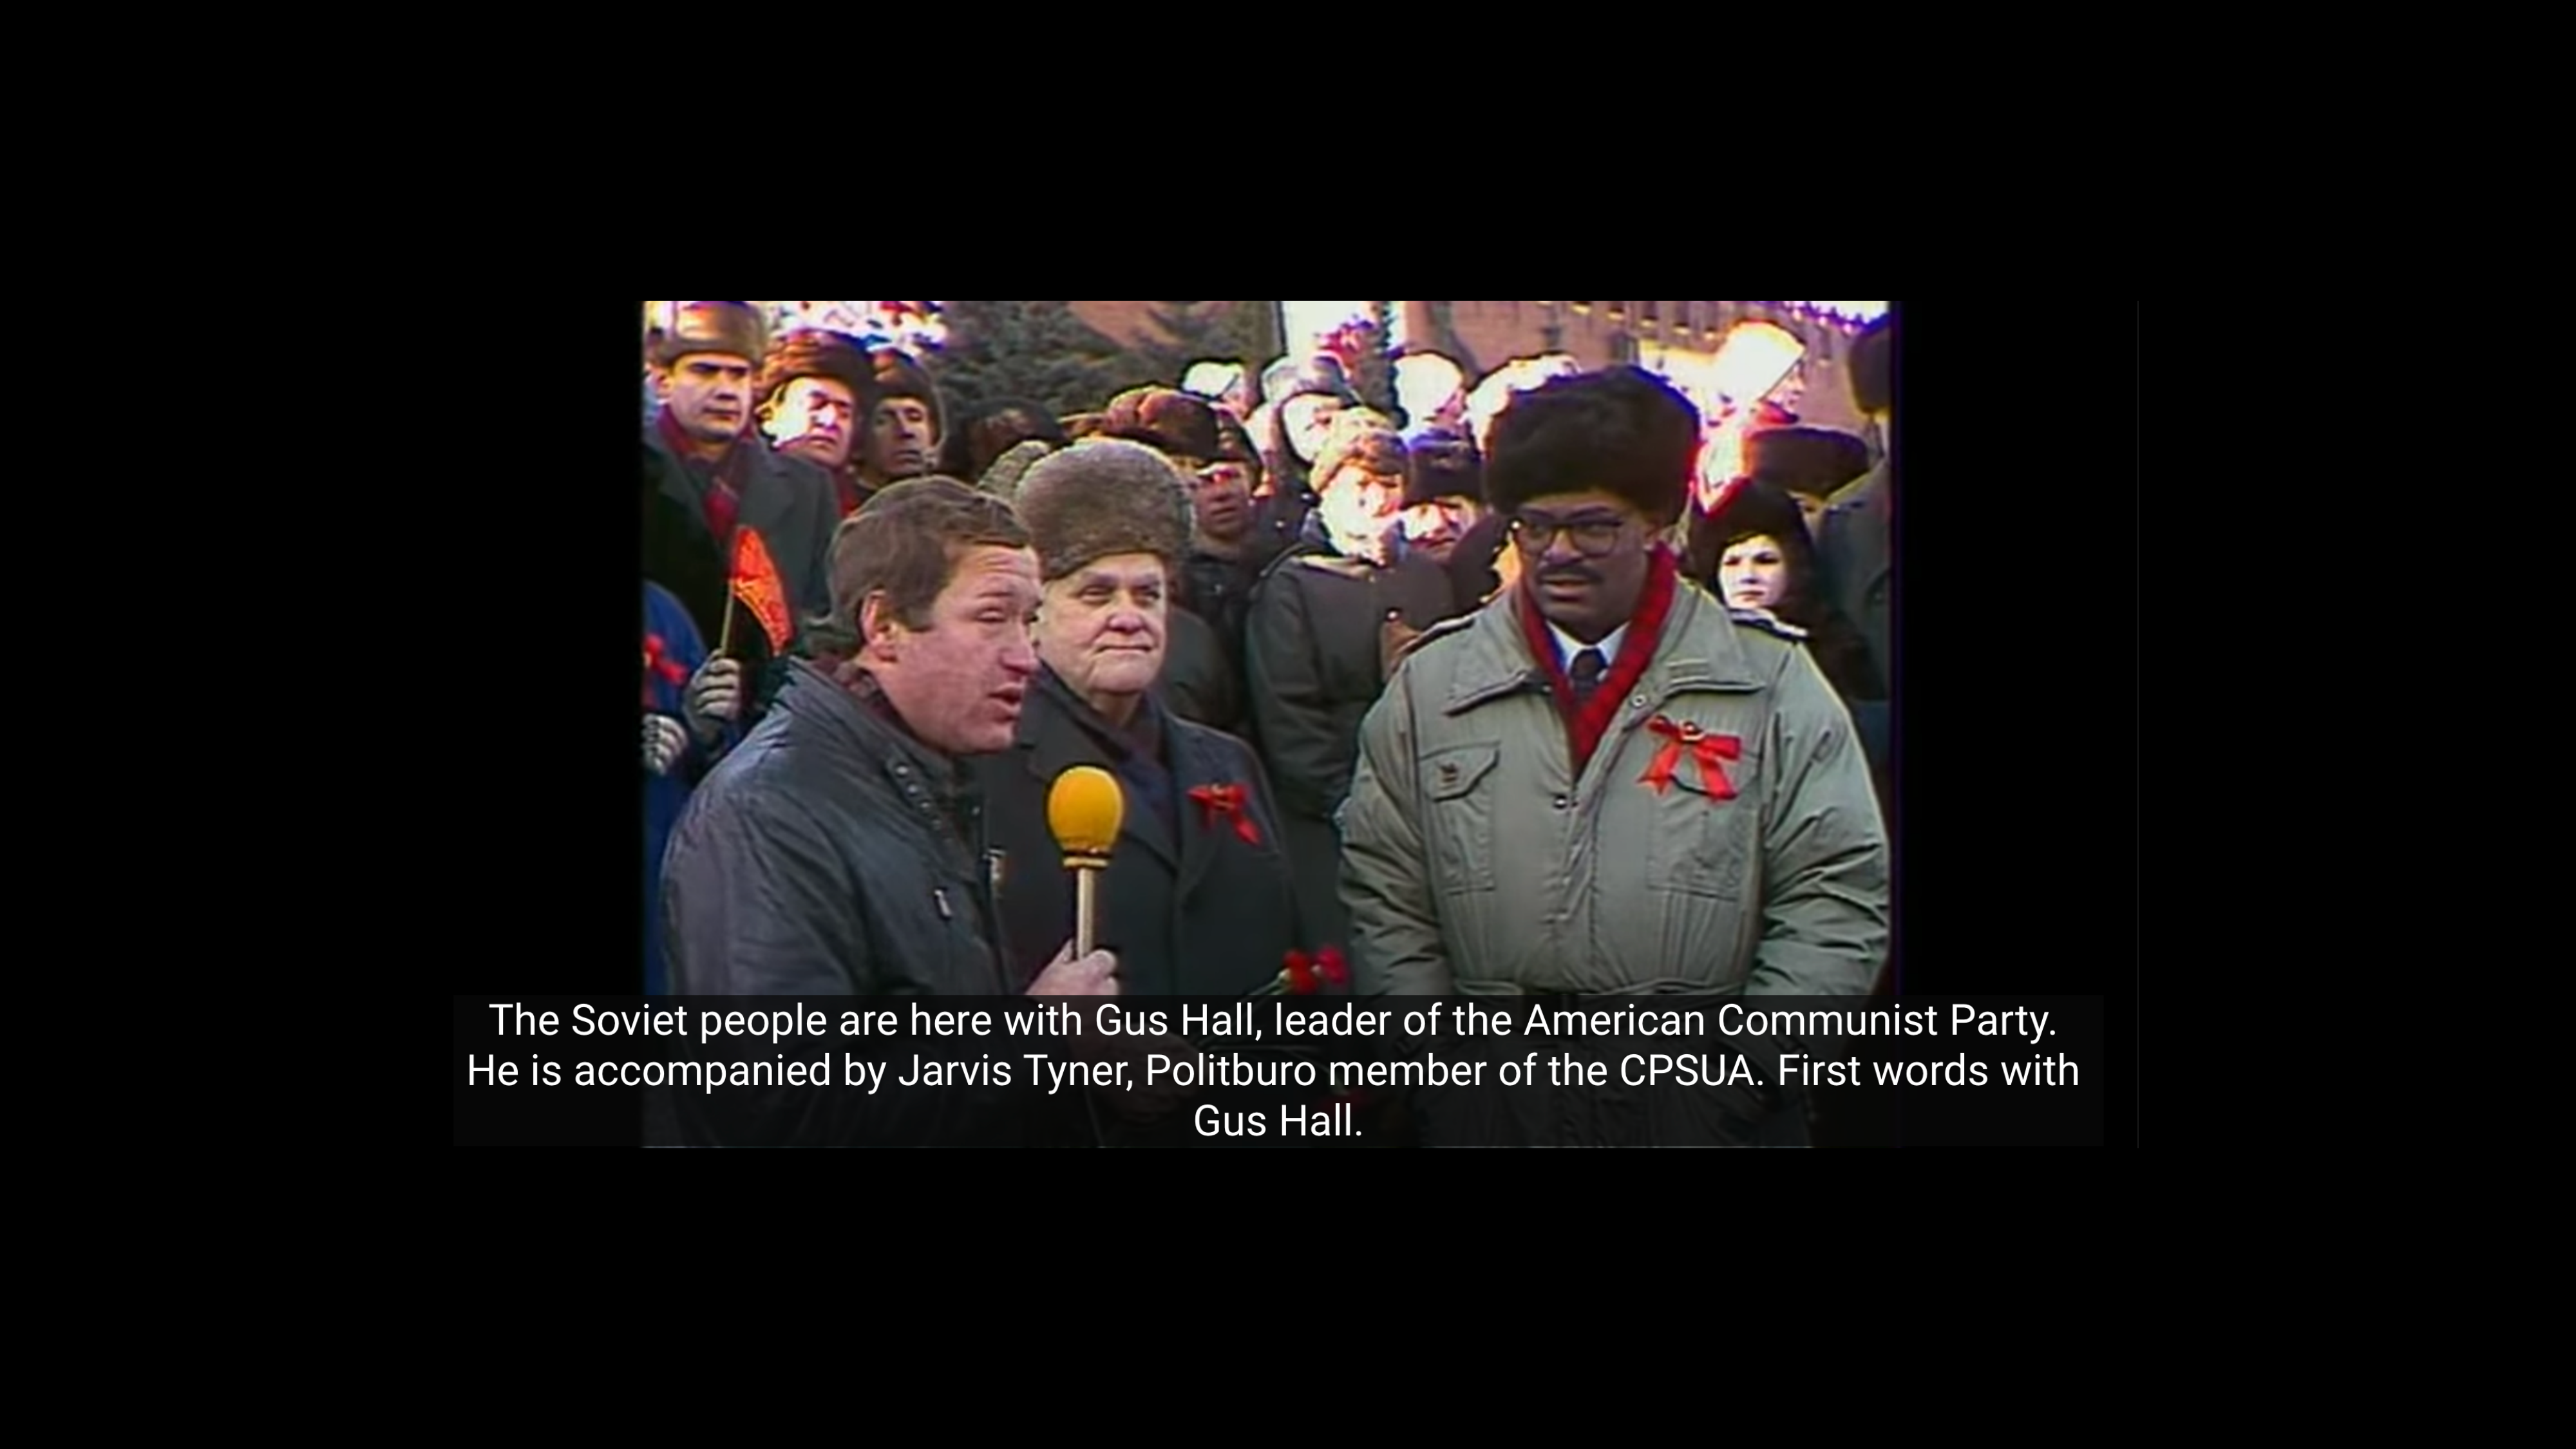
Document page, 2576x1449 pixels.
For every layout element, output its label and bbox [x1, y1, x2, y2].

picture [437, 301, 2139, 1148]
